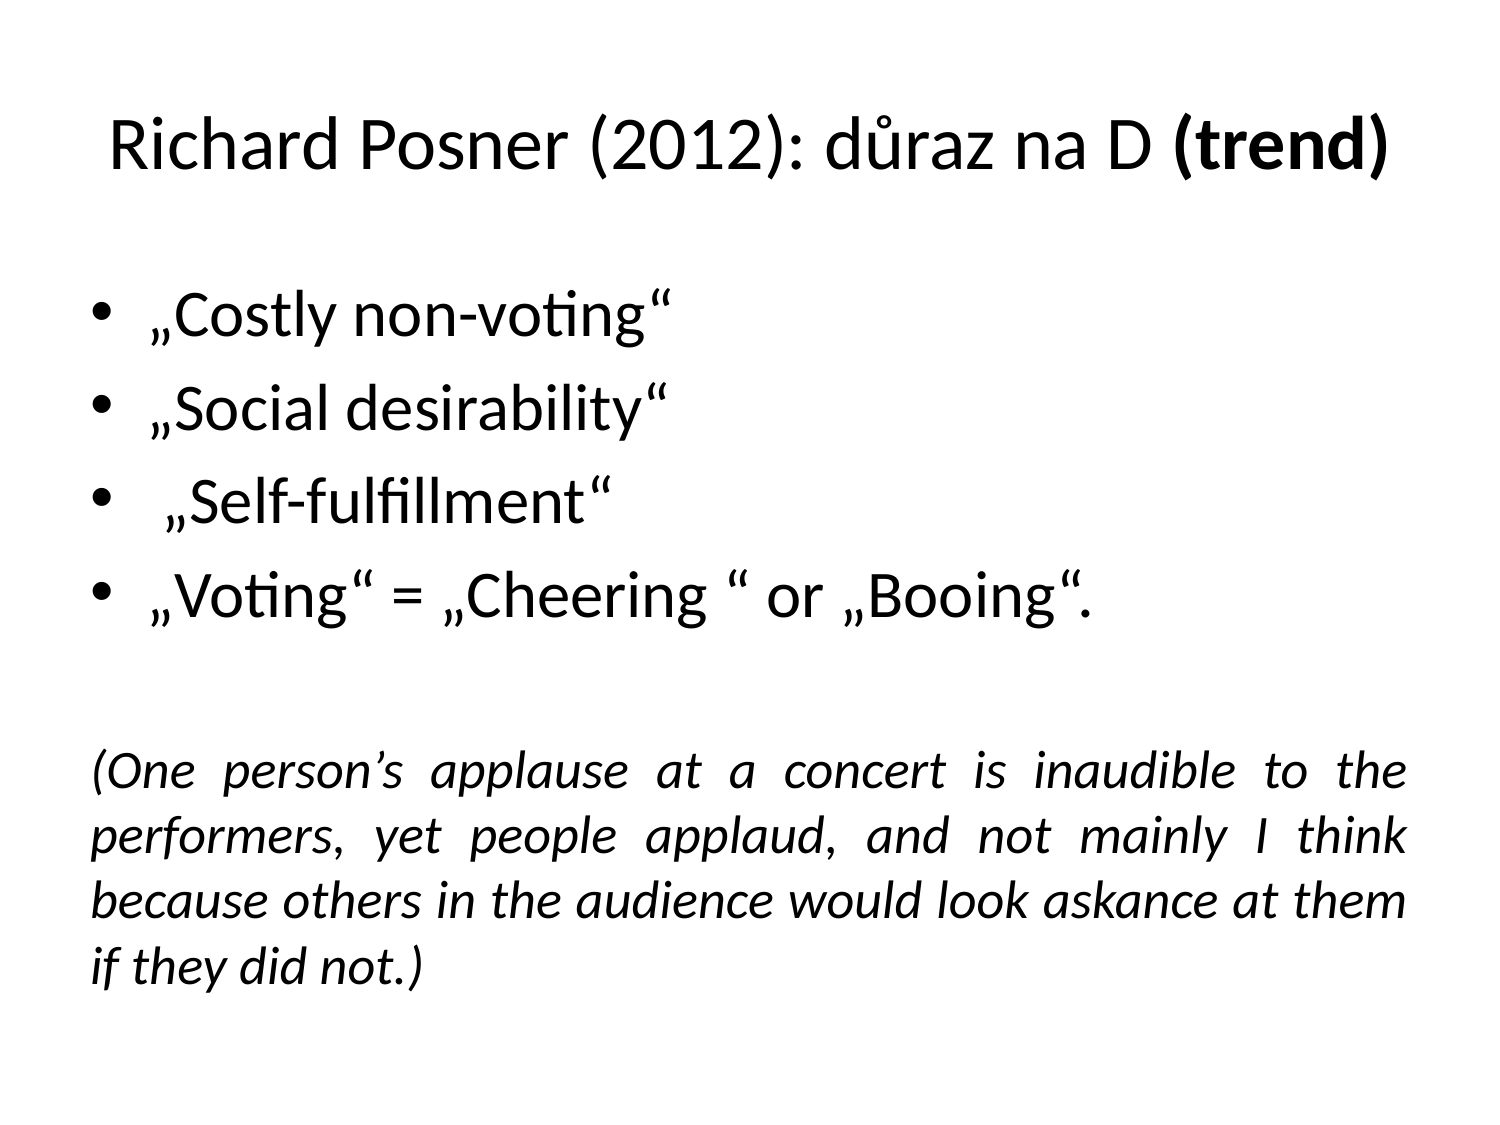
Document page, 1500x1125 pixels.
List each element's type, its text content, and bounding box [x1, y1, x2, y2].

list „Costly non-voting“ „Social desirability“ „Self-fulfillment“ „Voting“ = „Cheering “ or „Booing“. (One person’s applause at a concert is inaudible to the performers, yet people applaud, and not mainly I think because others in the audience would look askance at them if they did not.) [75, 262, 1425, 1005]
title Richard Posner (2012): důraz na D (trend) [75, 45, 1425, 233]
